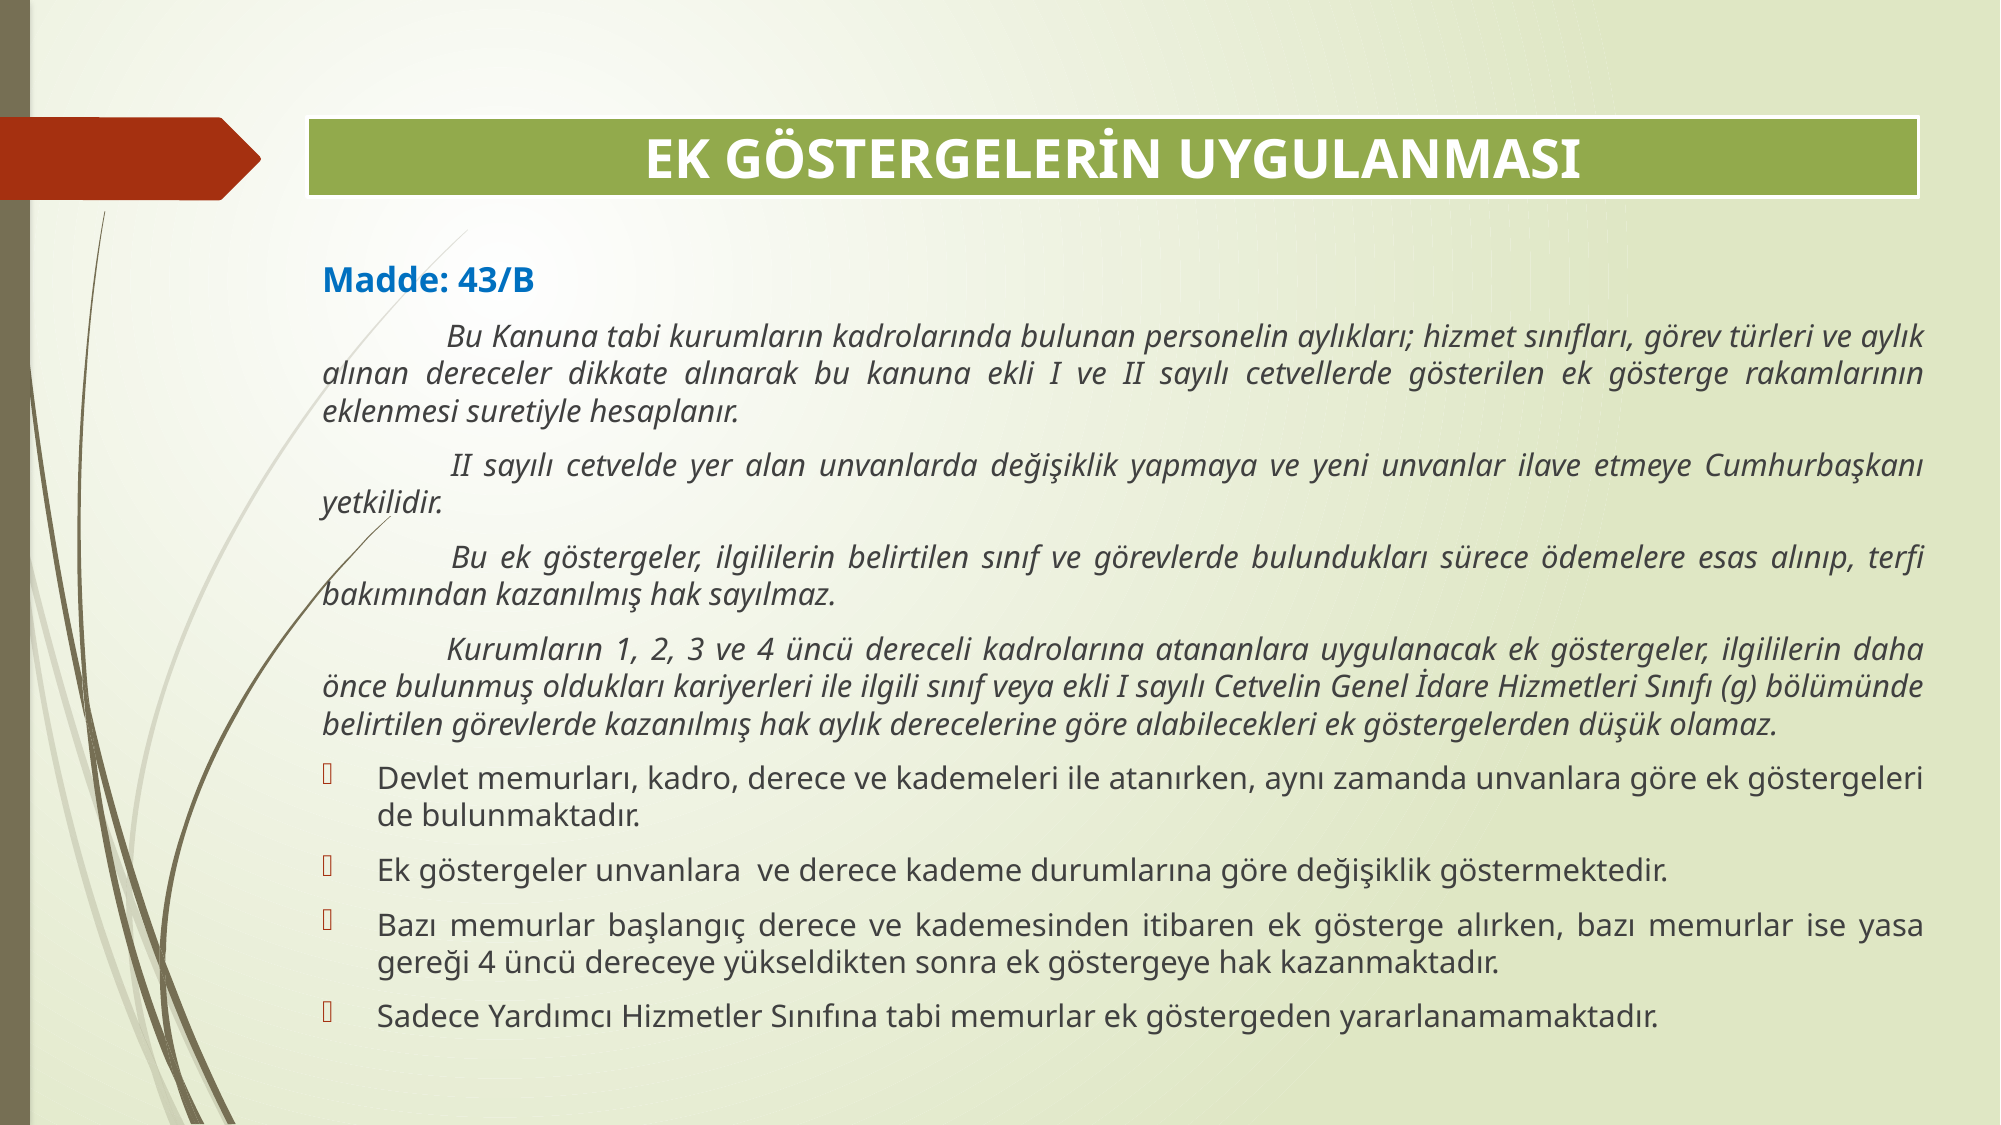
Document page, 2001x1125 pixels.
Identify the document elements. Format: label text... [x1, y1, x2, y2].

title EK GÖSTERGELERİN UYGULANMASI [305, 115, 1920, 199]
list Madde: 43/B Bu Kanuna tabi kurumların kadrolarında bulunan personelin aylıkları; hizmet sınıfları, görev türleri ve aylık alınan dereceler dikkate alınarak bu kanuna ekli I ve II sayılı cetvellerde gösterilen ek gösterge rakamlarının eklenmesi suretiyle hesaplanır. II sayılı cetvelde yer alan unvanlarda değişiklik yapmaya ve yeni unvanlar ilave etmeye Cumhurbaşkanı yetkilidir. Bu ek göstergeler, ilgililerin belirtilen sınıf ve görevlerde bulundukları sürece ödemelere esas alınıp, terfi bakımından kazanılmış hak sayılmaz. Kurumların 1, 2, 3 ve 4 üncü dereceli kadrolarına atananlara uygulanacak ek göstergeler, ilgililerin daha önce bulunmuş oldukları kariyerleri ile ilgili sınıf veya ekli I sayılı Cetvelin Genel İdare Hizmetleri Sınıfı (g) bölümünde belirtilen görevlerde kazanılmış hak aylık derecelerine göre alabilecekleri ek göstergelerden düşük olamaz. Devlet memurları, kadro, derece ve kademeleri ile atanırken, aynı zamanda unvanlara göre ek göstergeleri de bulunmaktadır. Ek göstergeler unvanlara ve derece kademe durumlarına göre değişiklik göstermektedir. Bazı memurlar başlangıç derece ve kademesinden itibaren ek gösterge alırken, bazı memurlar ise yasa gereği 4 üncü dereceye yükseldikten sonra ek göstergeye hak kazanmaktadır. Sadece Yardımcı Hizmetler Sınıfına tabi memurlar ek göstergeden yararlanamamaktadır. [307, 249, 1940, 1061]
